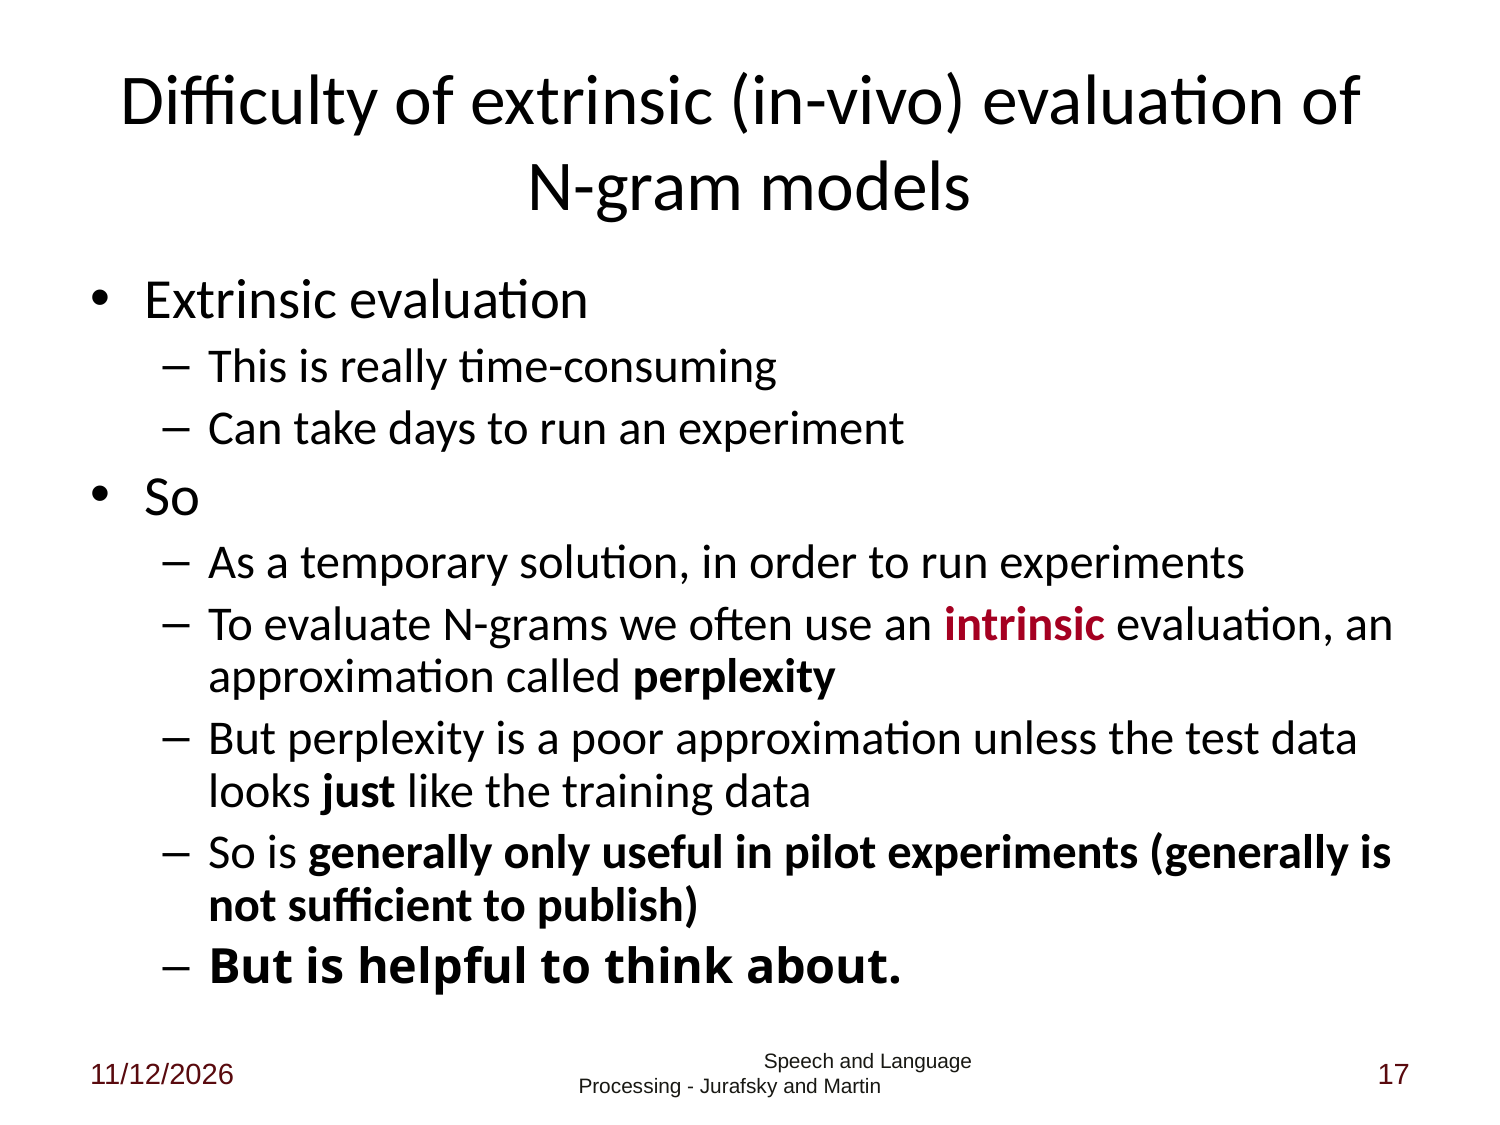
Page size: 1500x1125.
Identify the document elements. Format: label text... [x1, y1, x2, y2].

footer Speech and Language Processing - Jurafsky and Martin [512, 1042, 988, 1103]
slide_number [75, 1042, 425, 1103]
title Difficulty of extrinsic (in-vivo) evaluation of N-gram models [75, 45, 1425, 233]
slide_number 17 [1074, 1042, 1425, 1103]
list Extrinsic evaluation This is really time-consuming Can take days to run an experiment So As a temporary solution, in order to run experiments To evaluate N-grams we often use an intrinsic evaluation, an approximation called perplexity But perplexity is a poor approximation unless the test data looks just like the training data So is generally only useful in pilot experiments (generally is not sufficient to publish) But is helpful to think about. [75, 262, 1425, 1005]
